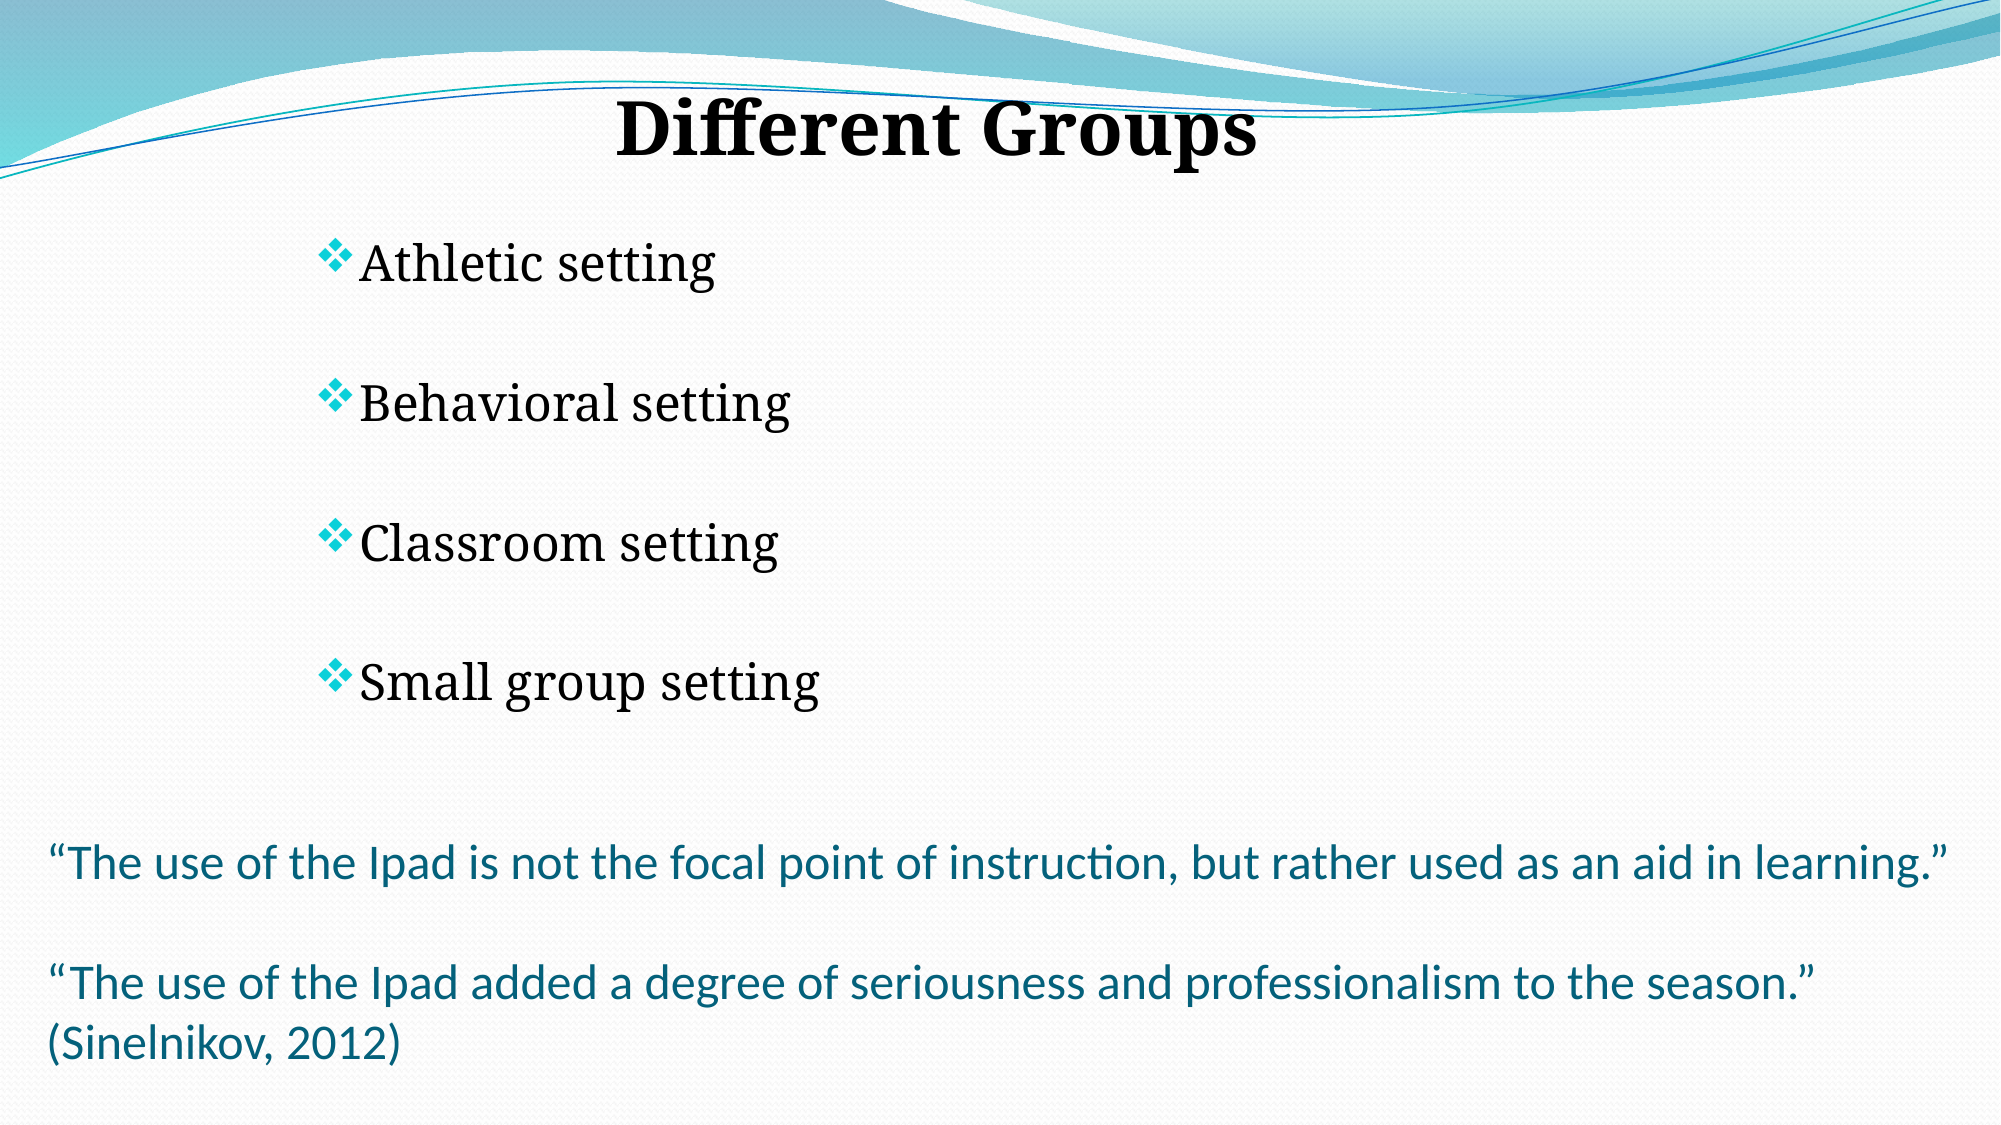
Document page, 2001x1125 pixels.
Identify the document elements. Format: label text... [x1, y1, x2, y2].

list Athletic setting Behavioral setting Classroom setting Small group setting [299, 223, 1271, 794]
text_box Different Groups [600, 73, 1941, 179]
title “The use of the Ipad is not the focal point of instruction, but rather used as an aid in learning.” “The use of the Ipad added a degree of seriousness and professionalism to the season.” (Sinelnikov, 2012) [46, 698, 1988, 1070]
